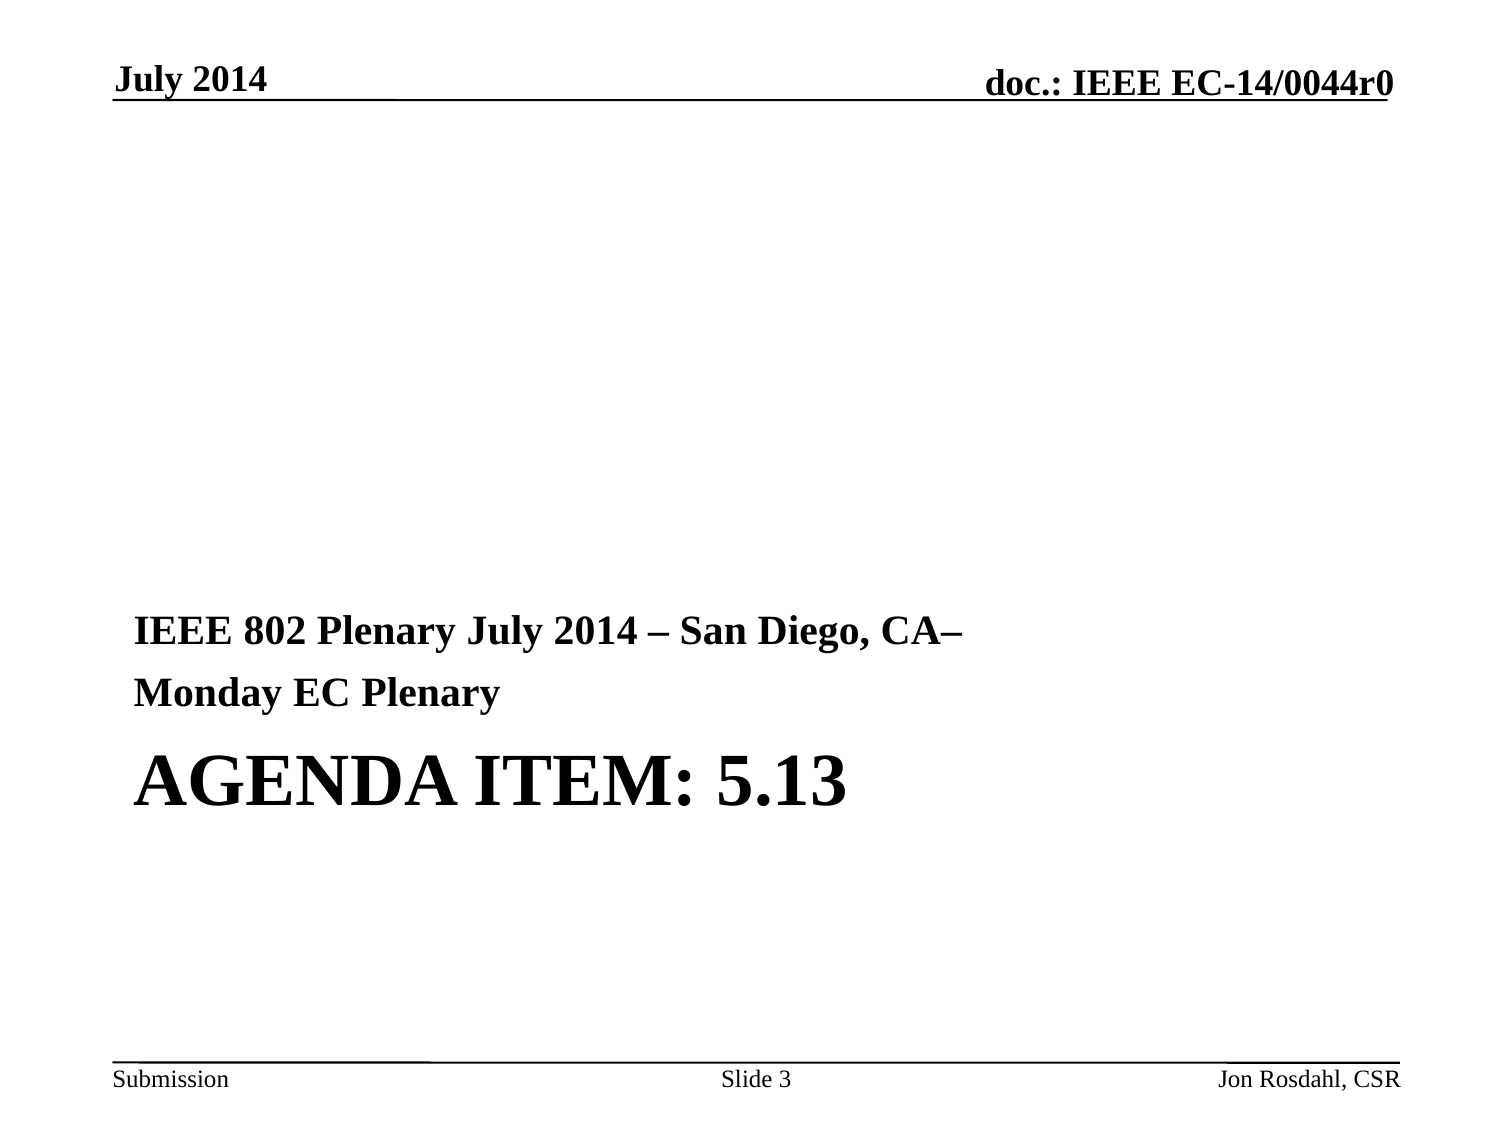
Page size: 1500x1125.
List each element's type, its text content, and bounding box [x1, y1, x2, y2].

title Agenda item: 5.13 [118, 724, 1394, 947]
slide_number Slide 3 [712, 1061, 800, 1123]
footer Jon Rosdahl, CSR [878, 1061, 1402, 1093]
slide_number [114, 54, 423, 100]
list IEEE 802 Plenary July 2014 – San Diego, CA– Monday EC Plenary [118, 476, 1394, 724]
